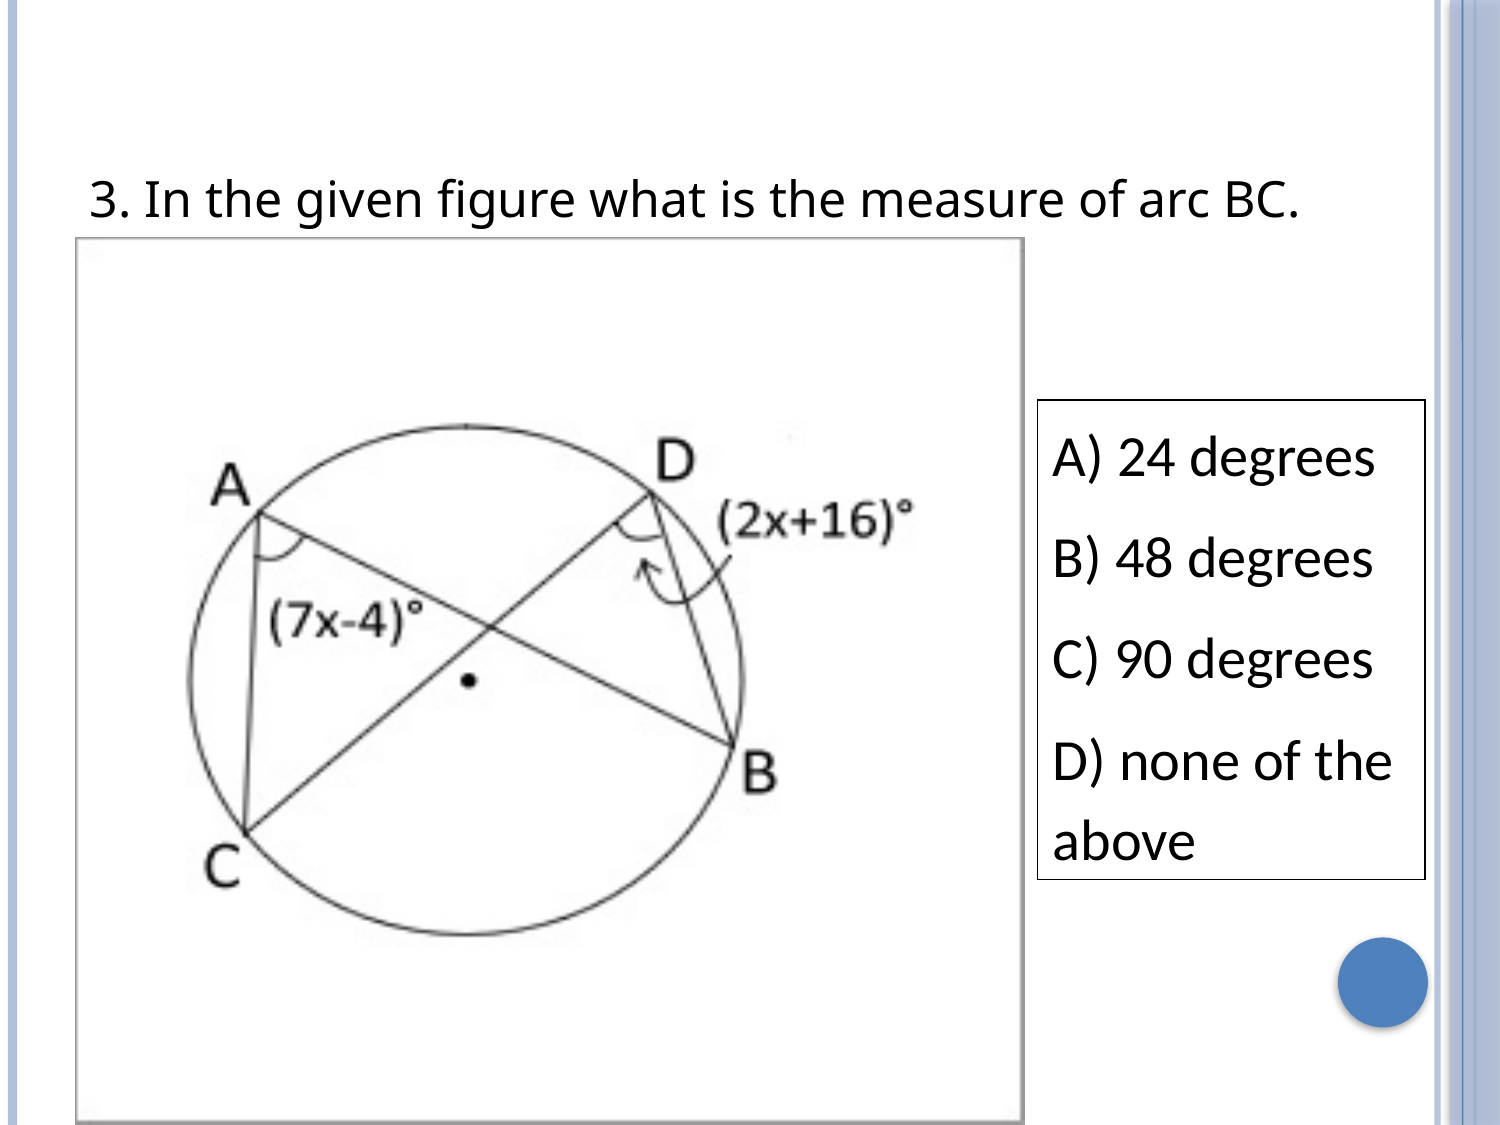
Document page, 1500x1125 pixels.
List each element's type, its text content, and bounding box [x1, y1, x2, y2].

text_box A) 24 degrees B) 48 degrees C) 90 degrees D) none of the above [1037, 399, 1425, 880]
picture [74, 236, 1026, 1125]
text_box 3. In the given figure what is the measure of arc BC. [75, 99, 1400, 295]
